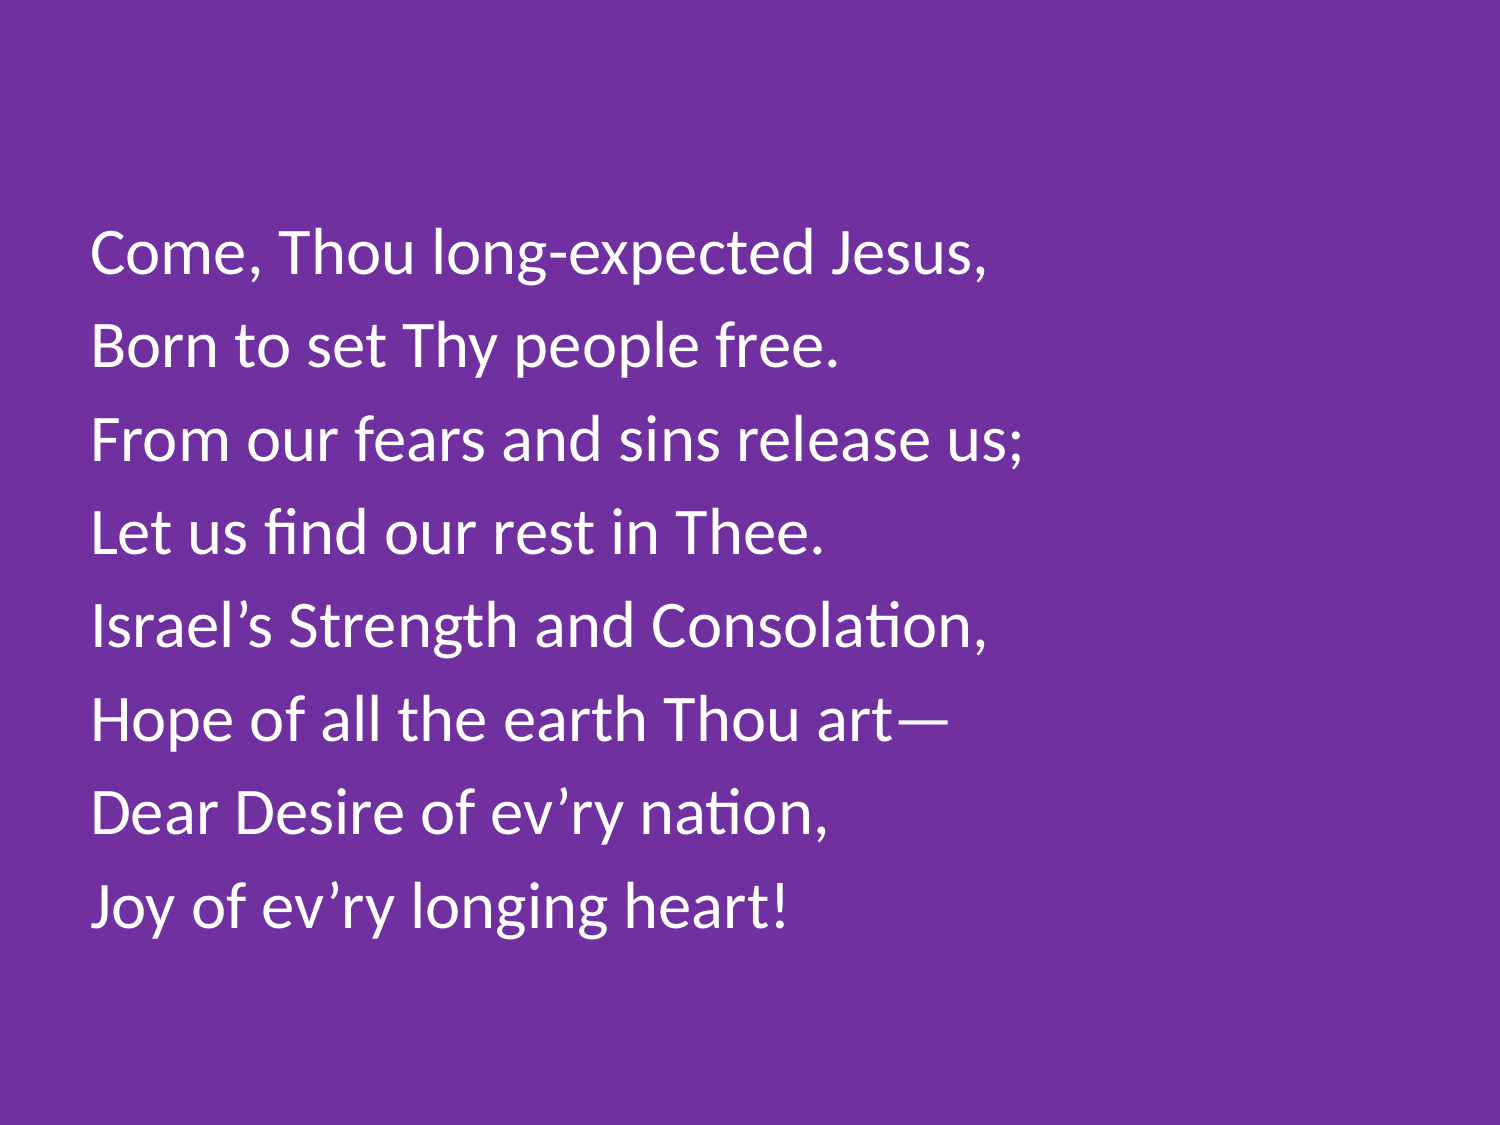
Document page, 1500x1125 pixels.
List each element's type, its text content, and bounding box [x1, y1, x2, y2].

list Come, Thou long-expected Jesus, Born to set Thy people free. From our fears and sins release us; Let us find our rest in Thee. Israel’s Strength and Consolation, Hope of all the earth Thou art— Dear Desire of ev’ry nation, Joy of ev’ry longing heart! [75, 200, 1425, 1005]
